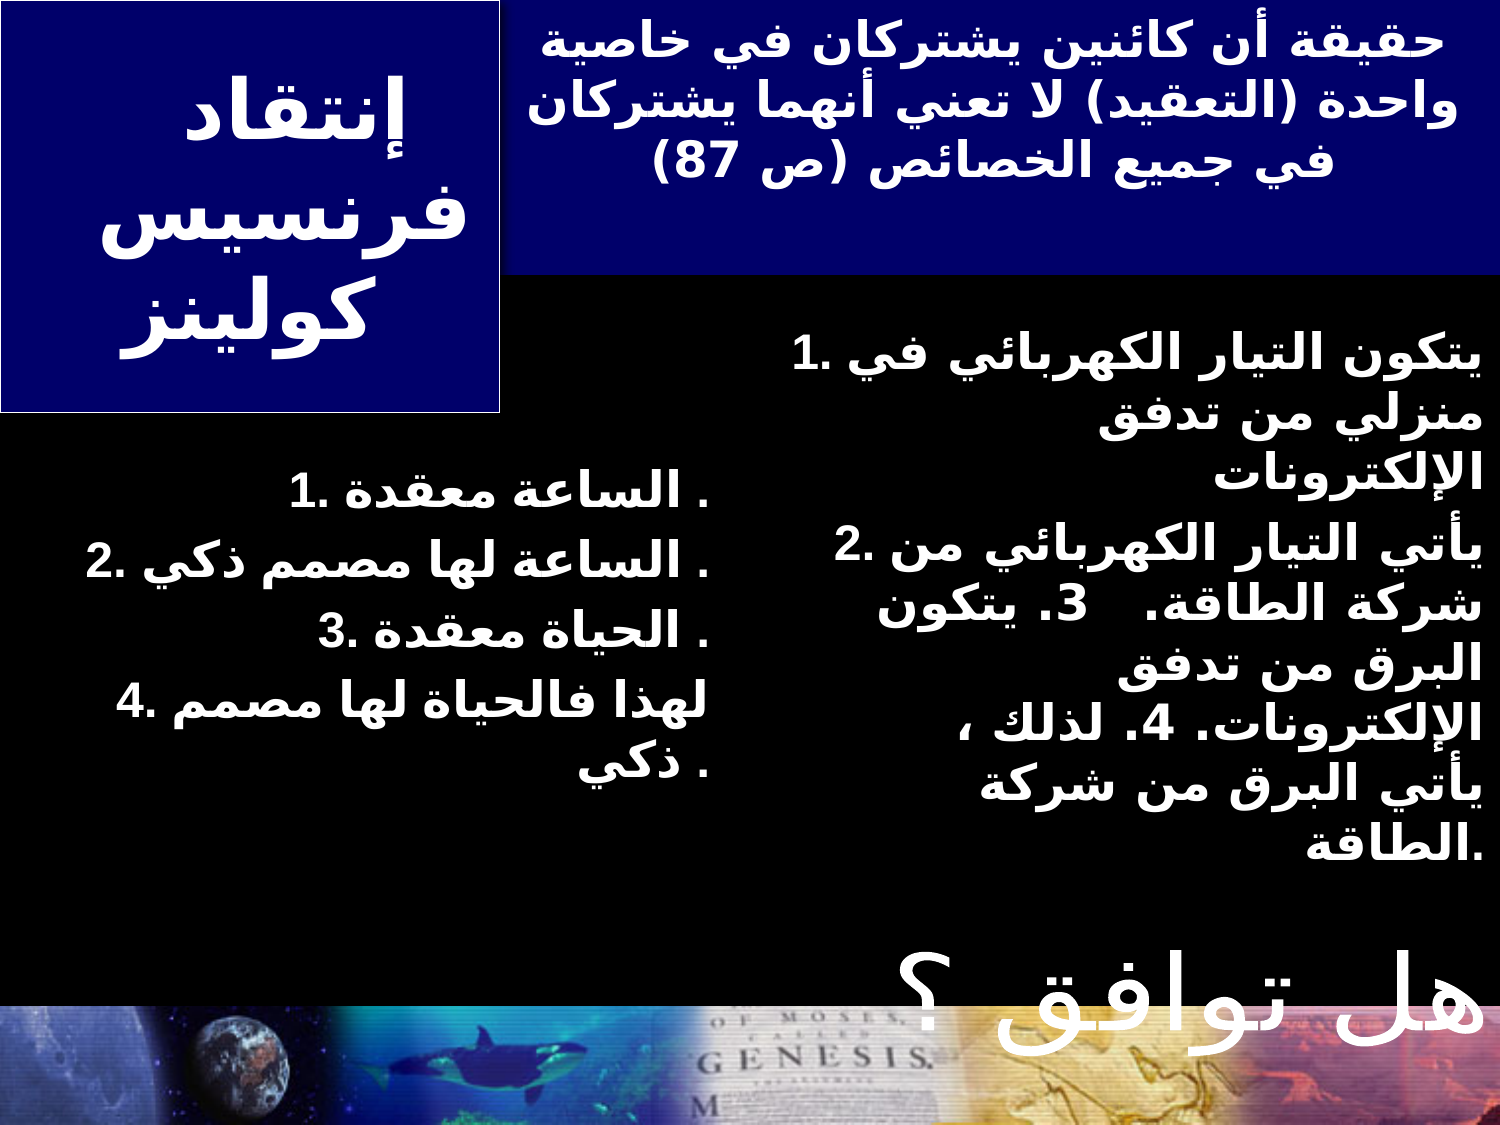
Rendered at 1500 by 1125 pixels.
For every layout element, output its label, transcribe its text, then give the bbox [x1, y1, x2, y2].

picture [0, 1006, 1500, 1125]
text_box حقيقة أن كائنين يشتركان في خاصية واحدة (التعقيد) لا تعني أنهما يشتركان في جميع الخصائص (ص 87) [510, 0, 1500, 275]
text_box 1. يتكون التيار الكهربائي في منزلي من تدفق الإلكترونات 2. يأتي التيار الكهربائي من شركة الطاقة. 3. يتكون البرق من تدفق الإلكترونات. 4. لذلك ، يأتي البرق من شركة الطاقة. [725, 312, 1500, 1006]
title إنتقاد فرنسيس كولينز [0, 0, 500, 413]
picture [343, 1006, 393, 1014]
text_box 1. الساعة معقدة . 2. الساعة لها مصمم ذكي . 3. الحياة معقدة . 4. لهذا فالحياة لها مصمم ذكي . [0, 450, 720, 1005]
